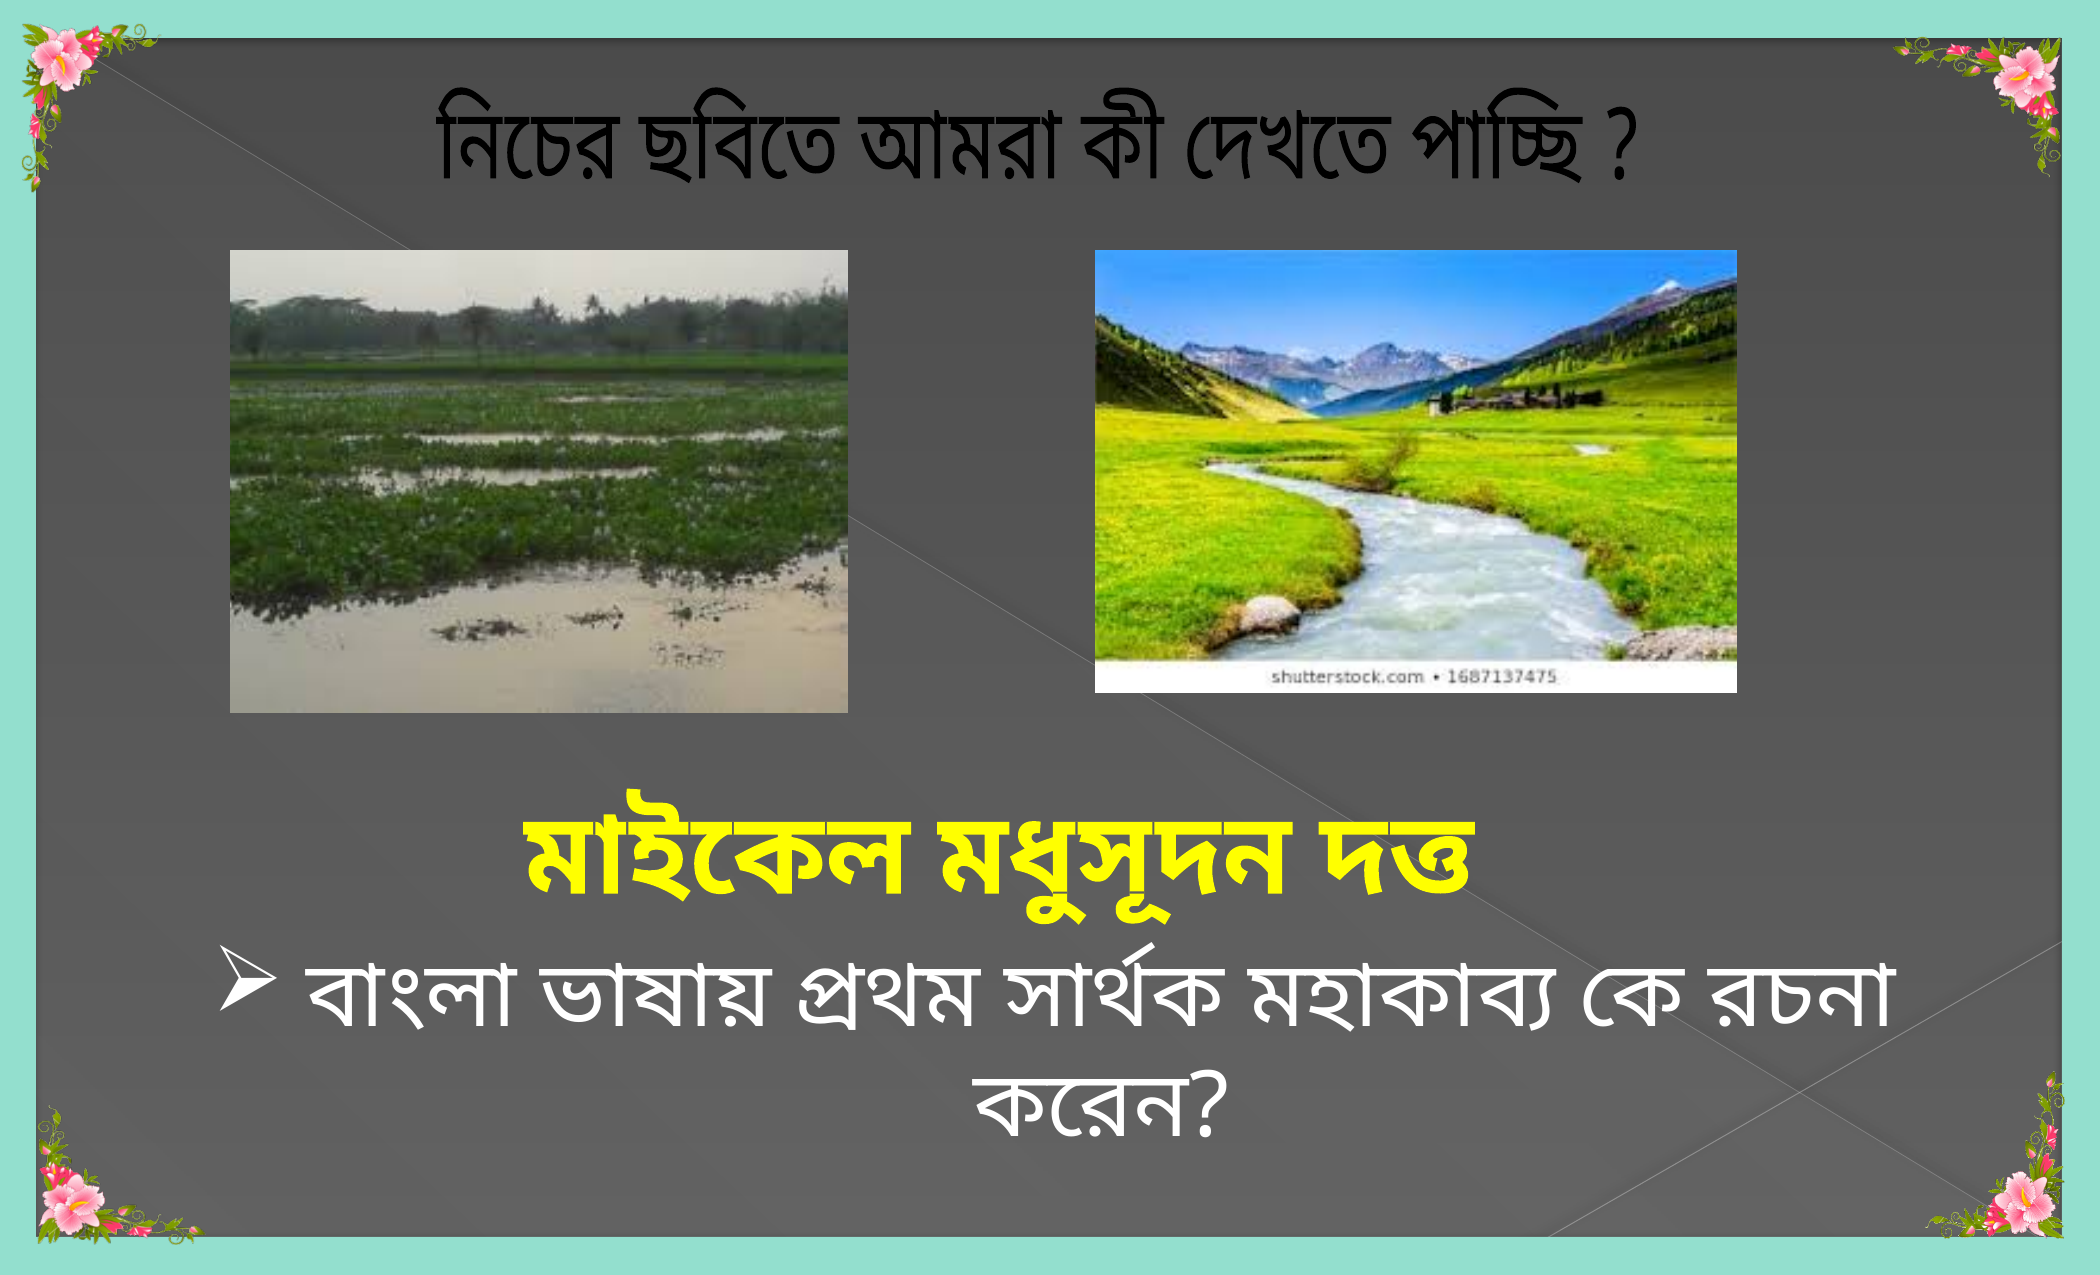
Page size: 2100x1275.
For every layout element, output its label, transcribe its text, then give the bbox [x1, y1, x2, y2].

picture [1891, 21, 2063, 195]
picture [230, 250, 848, 714]
picture [20, 21, 163, 195]
picture [36, 1087, 208, 1261]
text_box বাংলা ভাষায় প্রথম সার্থক মহাকাব্য কে রচনা করেন? [167, 986, 1941, 1103]
picture [1923, 1068, 2065, 1242]
text_box [0, 0, 2100, 1275]
picture [1095, 250, 1737, 693]
